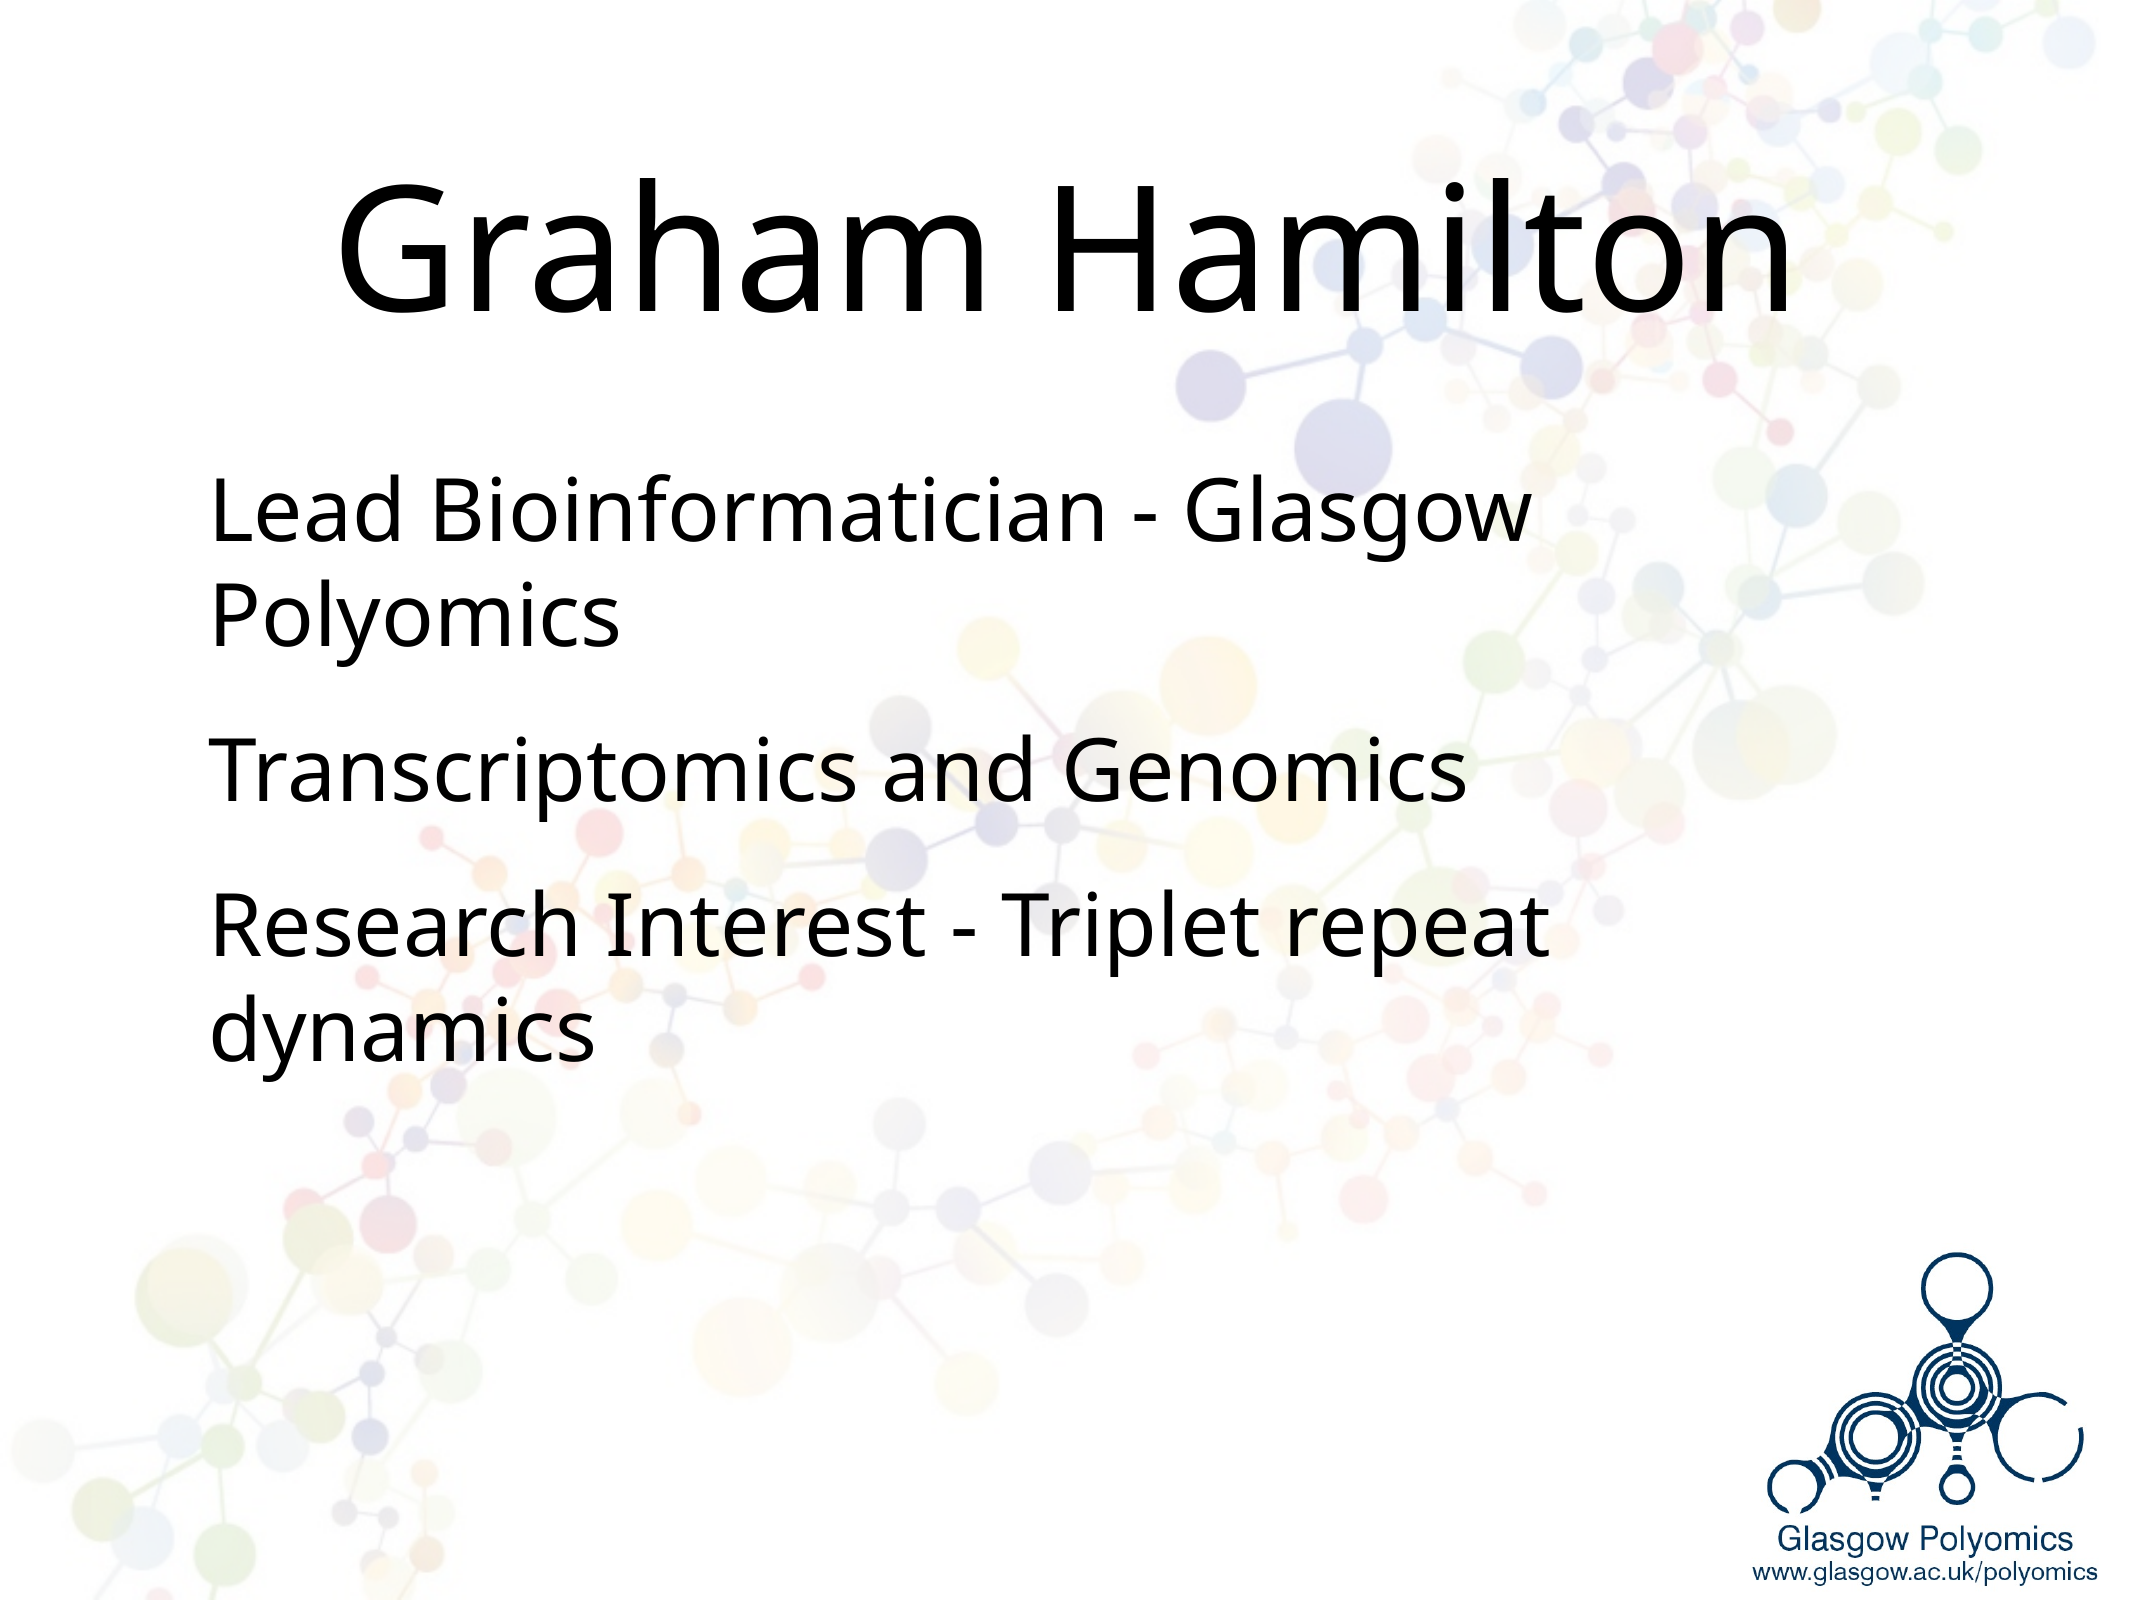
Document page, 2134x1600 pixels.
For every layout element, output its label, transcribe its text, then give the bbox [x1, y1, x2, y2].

picture [1716, 1243, 2134, 1600]
list Lead Bioinformatician - Glasgow Polyomics Transcriptomics and Genomics Research Interest - Triplet repeat dynamics [207, 453, 1926, 1393]
title Graham Hamilton [207, 41, 1926, 443]
